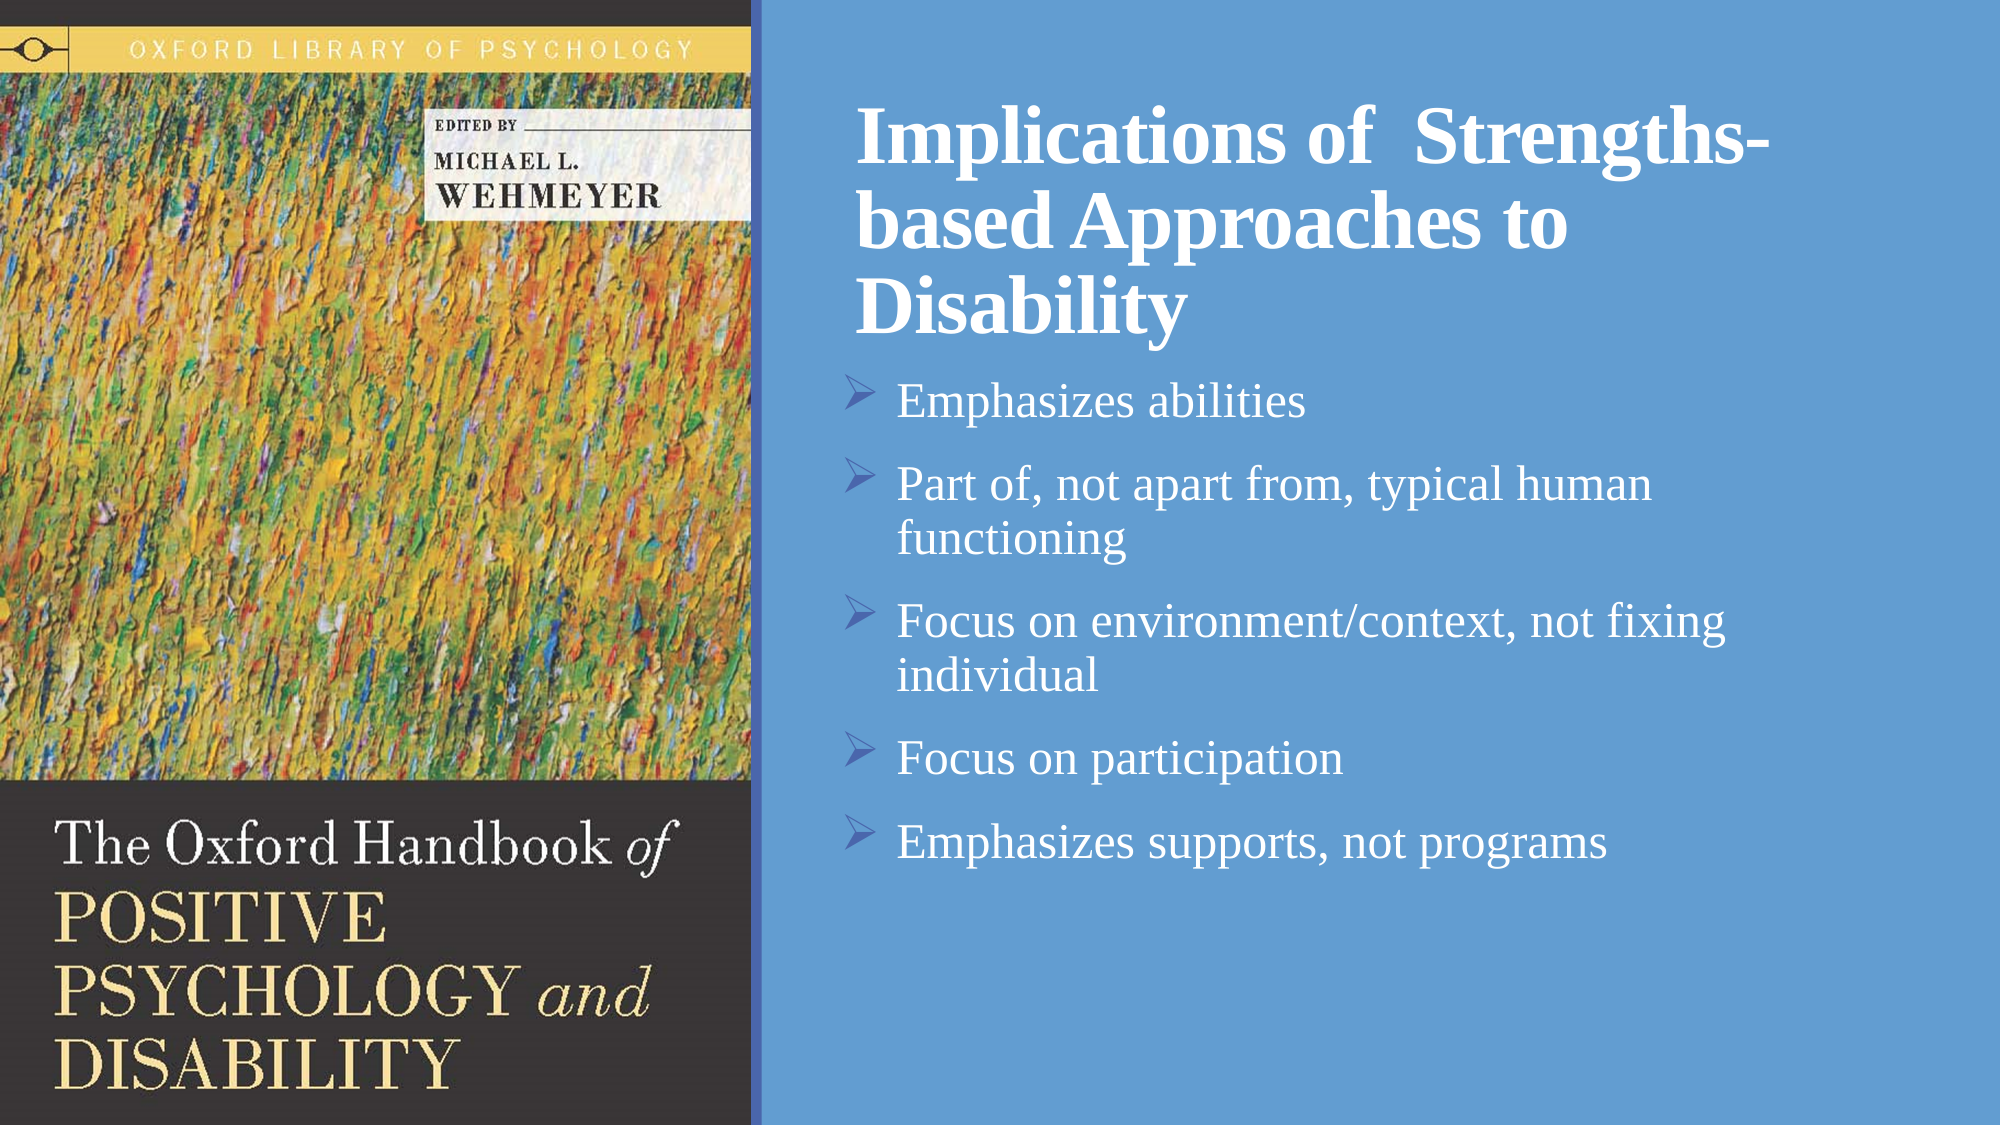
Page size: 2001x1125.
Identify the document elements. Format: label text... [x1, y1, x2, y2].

list Emphasizes abilities Part of, not apart from, typical human functioning Focus on environment/context, not fixing individual Focus on participation Emphasizes supports, not programs [840, 366, 1881, 966]
text_box [759, 0, 763, 1125]
picture [0, 0, 752, 1125]
text_box [763, 0, 2000, 1125]
title Implications of Strengths-based Approaches to Disability [840, 84, 1881, 359]
